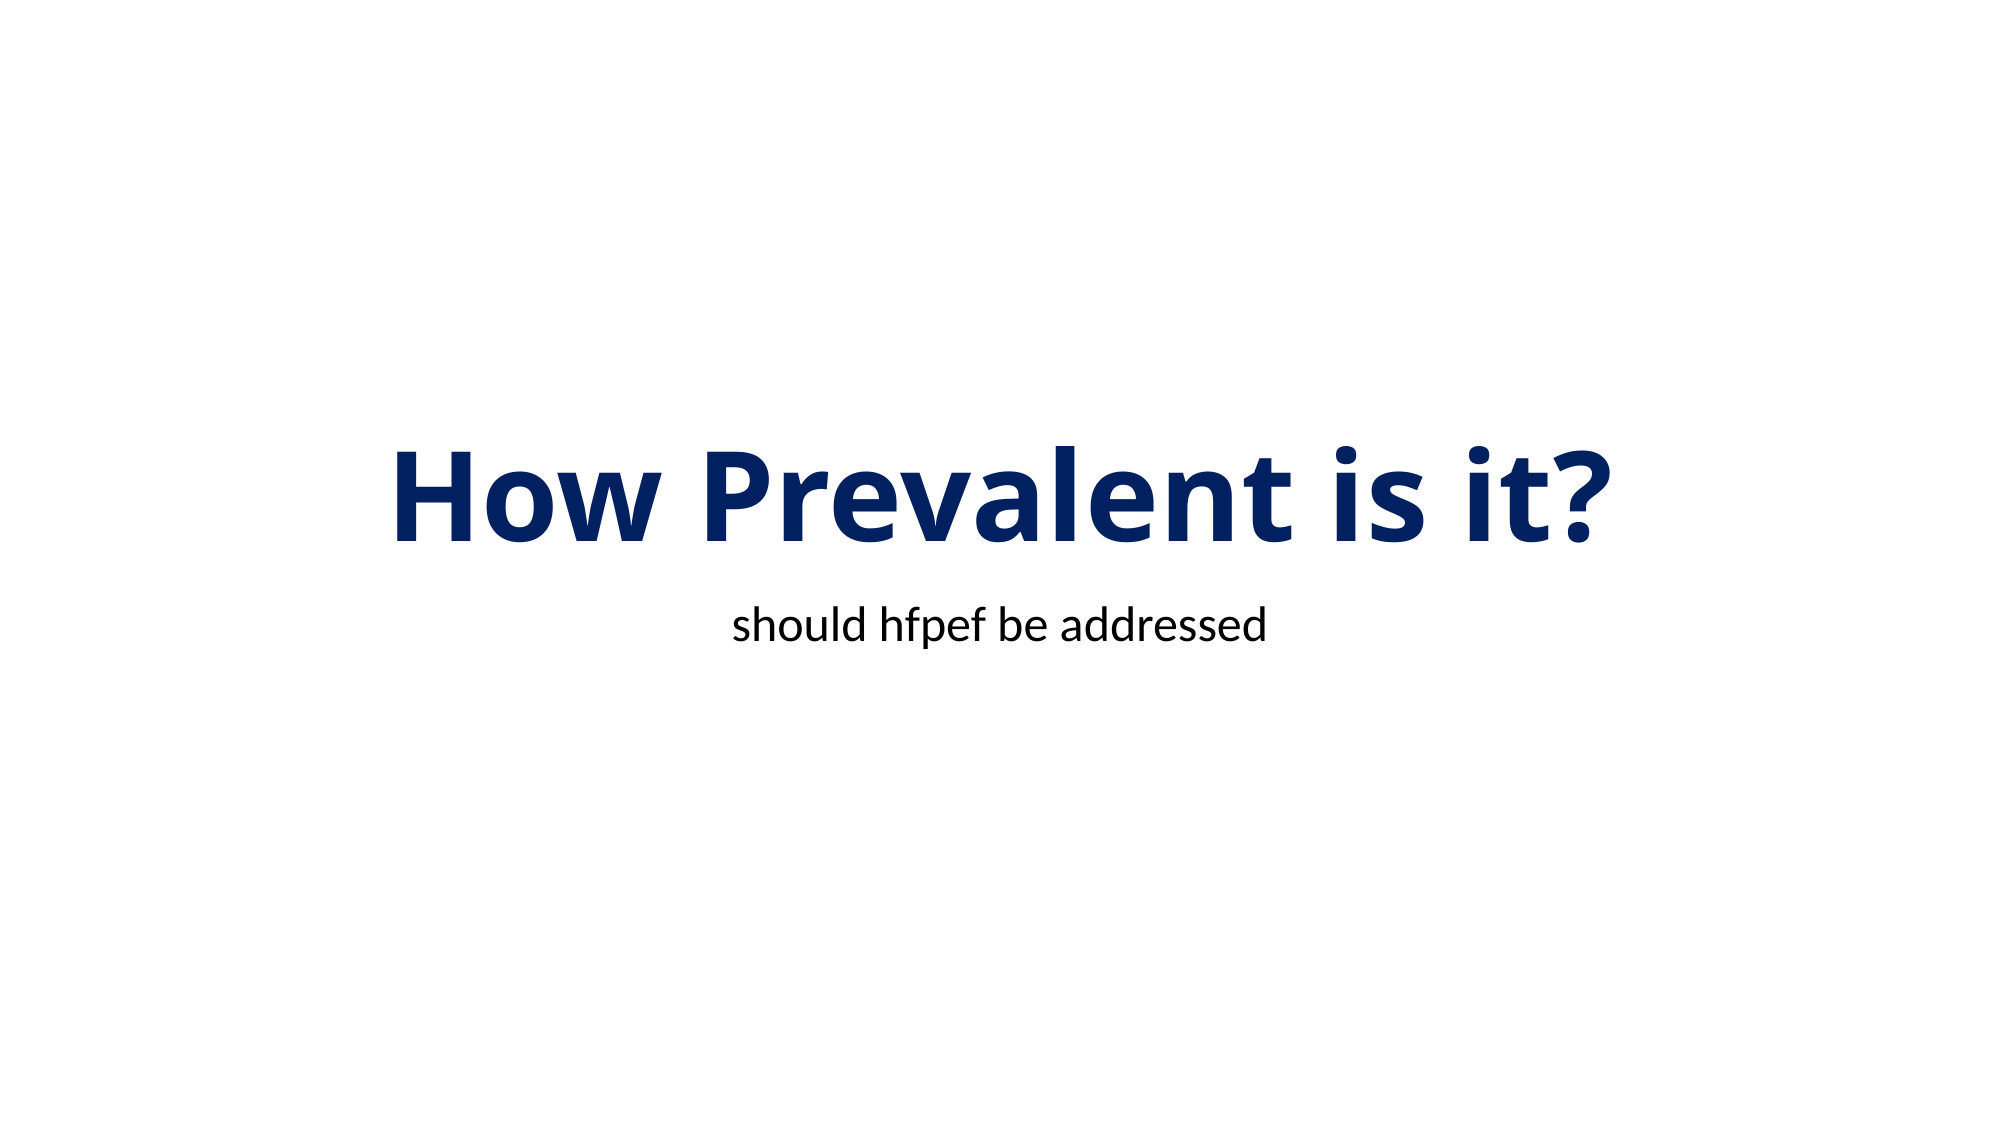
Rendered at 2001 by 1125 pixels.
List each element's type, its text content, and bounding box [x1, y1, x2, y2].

title How Prevalent is it? [249, 184, 1750, 576]
subtitle should hfpef be addressed [249, 590, 1750, 863]
